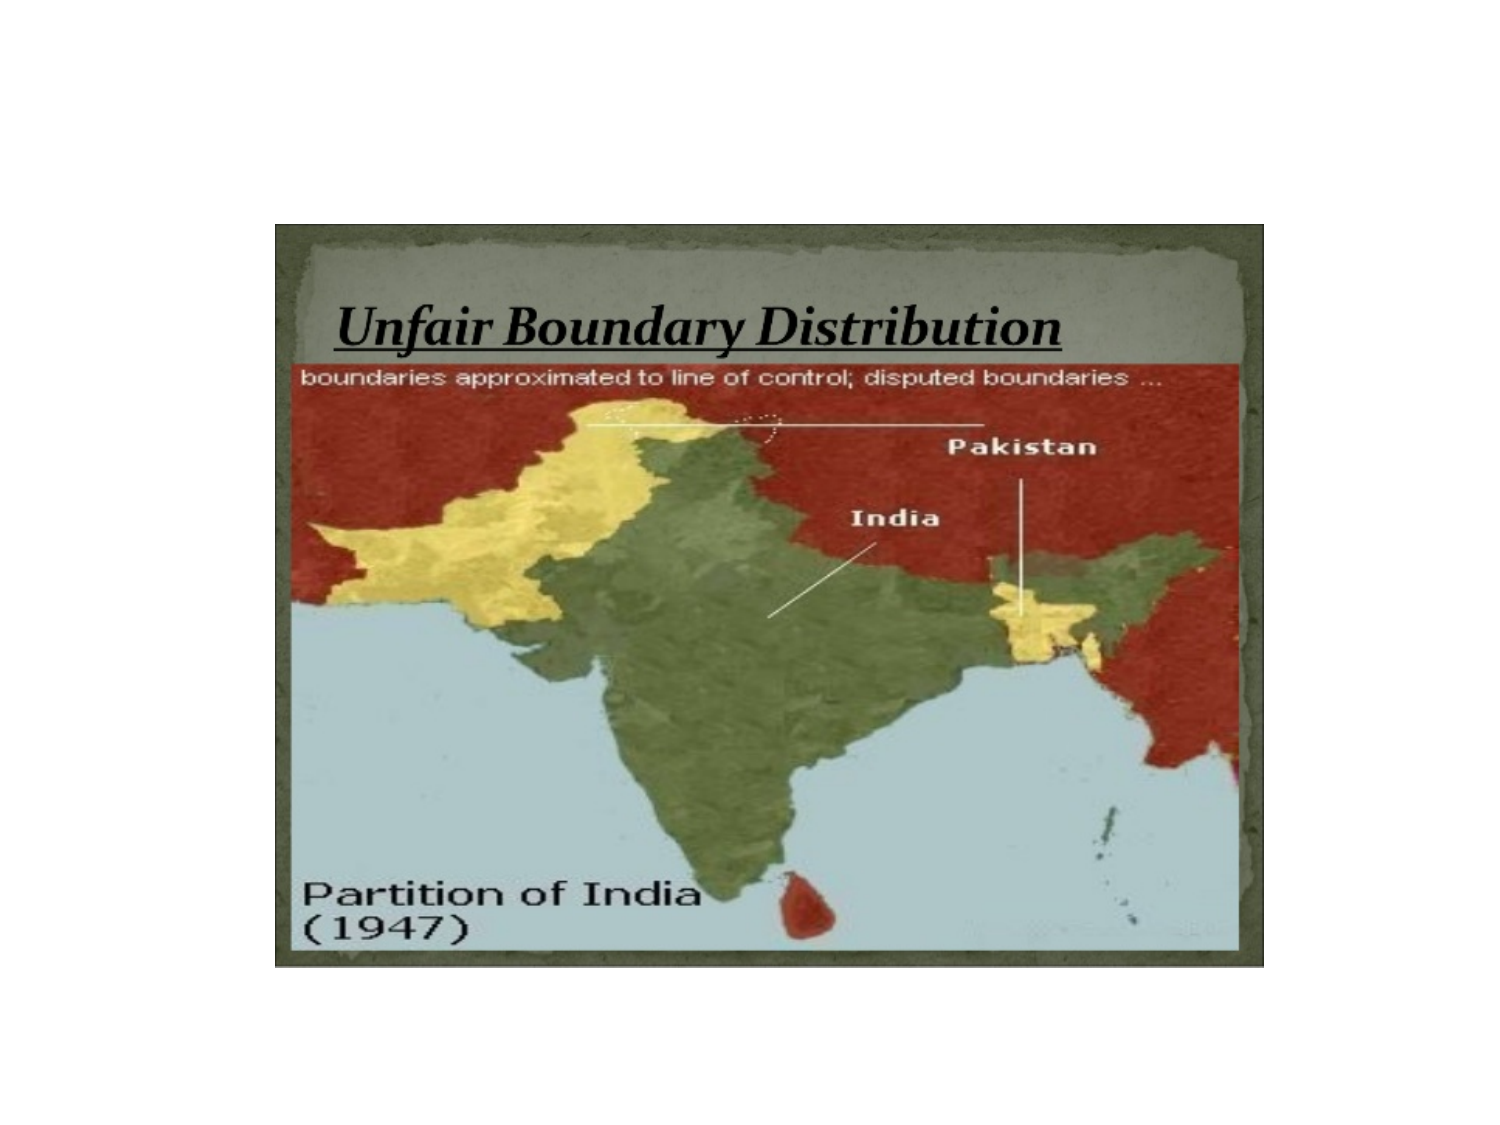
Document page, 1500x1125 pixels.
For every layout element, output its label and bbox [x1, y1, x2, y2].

list [274, 224, 1265, 968]
